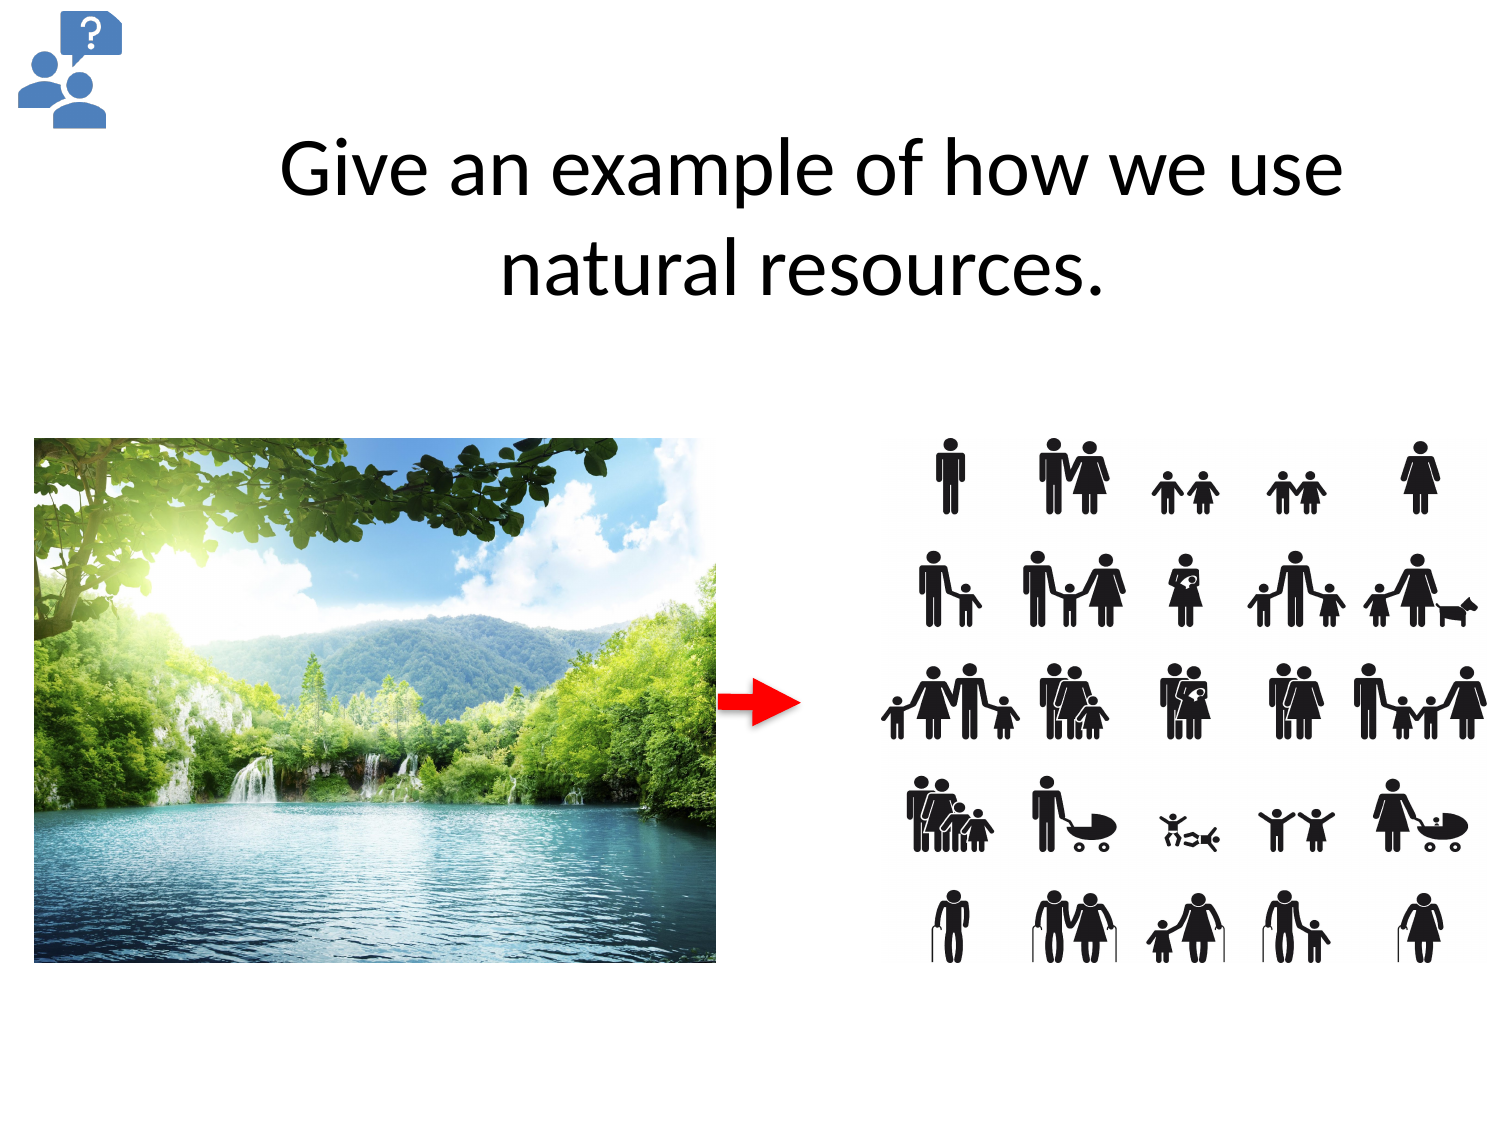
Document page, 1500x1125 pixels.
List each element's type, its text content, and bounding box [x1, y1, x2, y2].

picture [881, 438, 1487, 963]
text_box [0, 0, 140, 140]
picture [34, 438, 716, 963]
text_box Give an example of how we use natural resources. [139, 104, 1487, 221]
